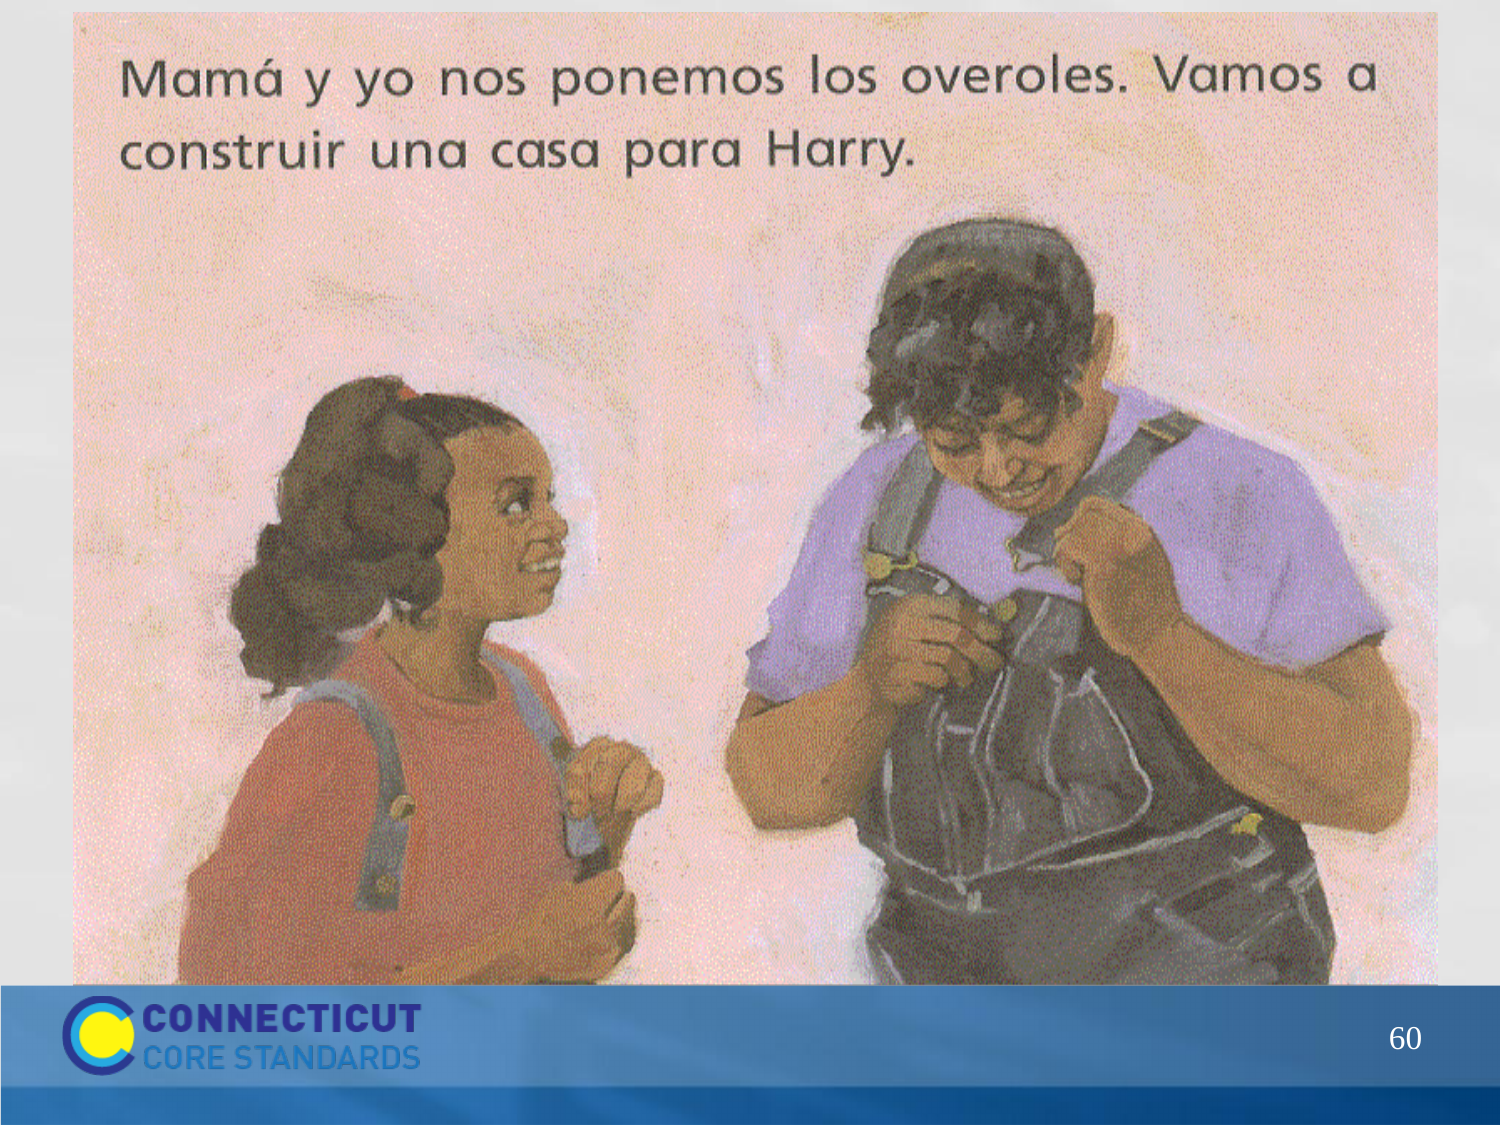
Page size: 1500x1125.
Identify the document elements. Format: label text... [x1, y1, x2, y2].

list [73, 12, 1438, 988]
slide_number 60 [1075, 996, 1438, 1076]
picture [0, 0, 1500, 985]
footer [62, 996, 424, 1076]
picture [2, 986, 1500, 1125]
